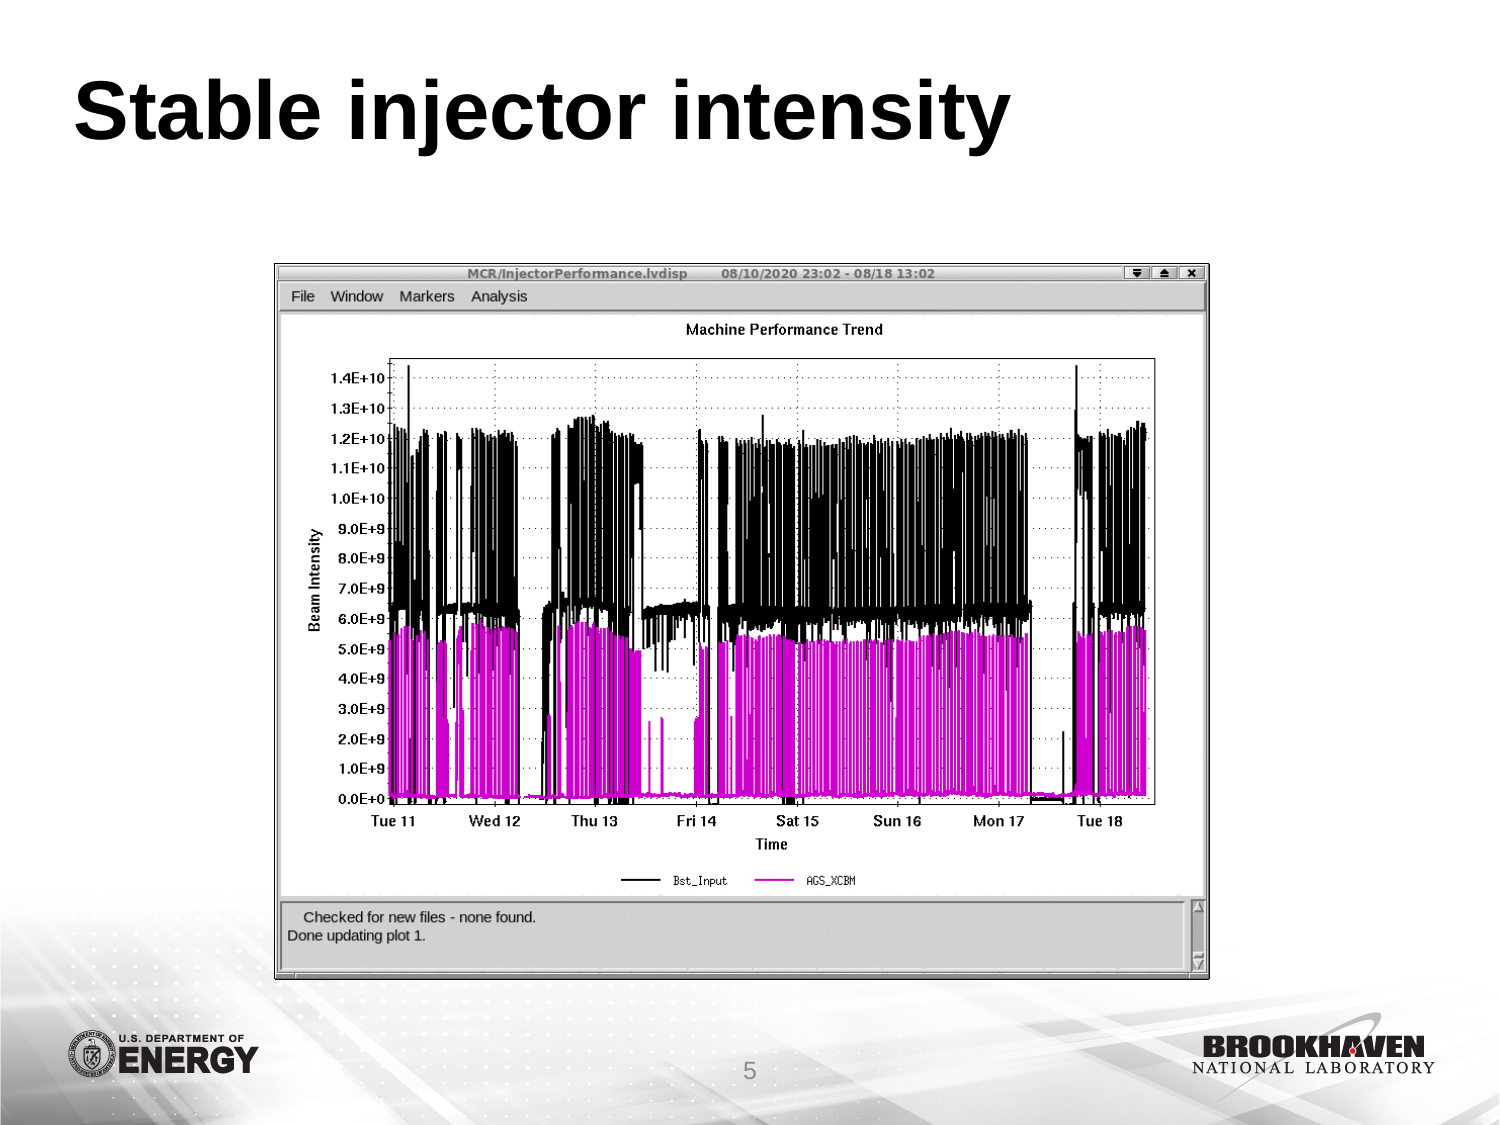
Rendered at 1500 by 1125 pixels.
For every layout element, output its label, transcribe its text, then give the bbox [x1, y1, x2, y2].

title Stable injector intensity [58, 59, 1425, 278]
picture [0, 0, 1500, 1125]
slide_number 5 [581, 1039, 919, 1100]
